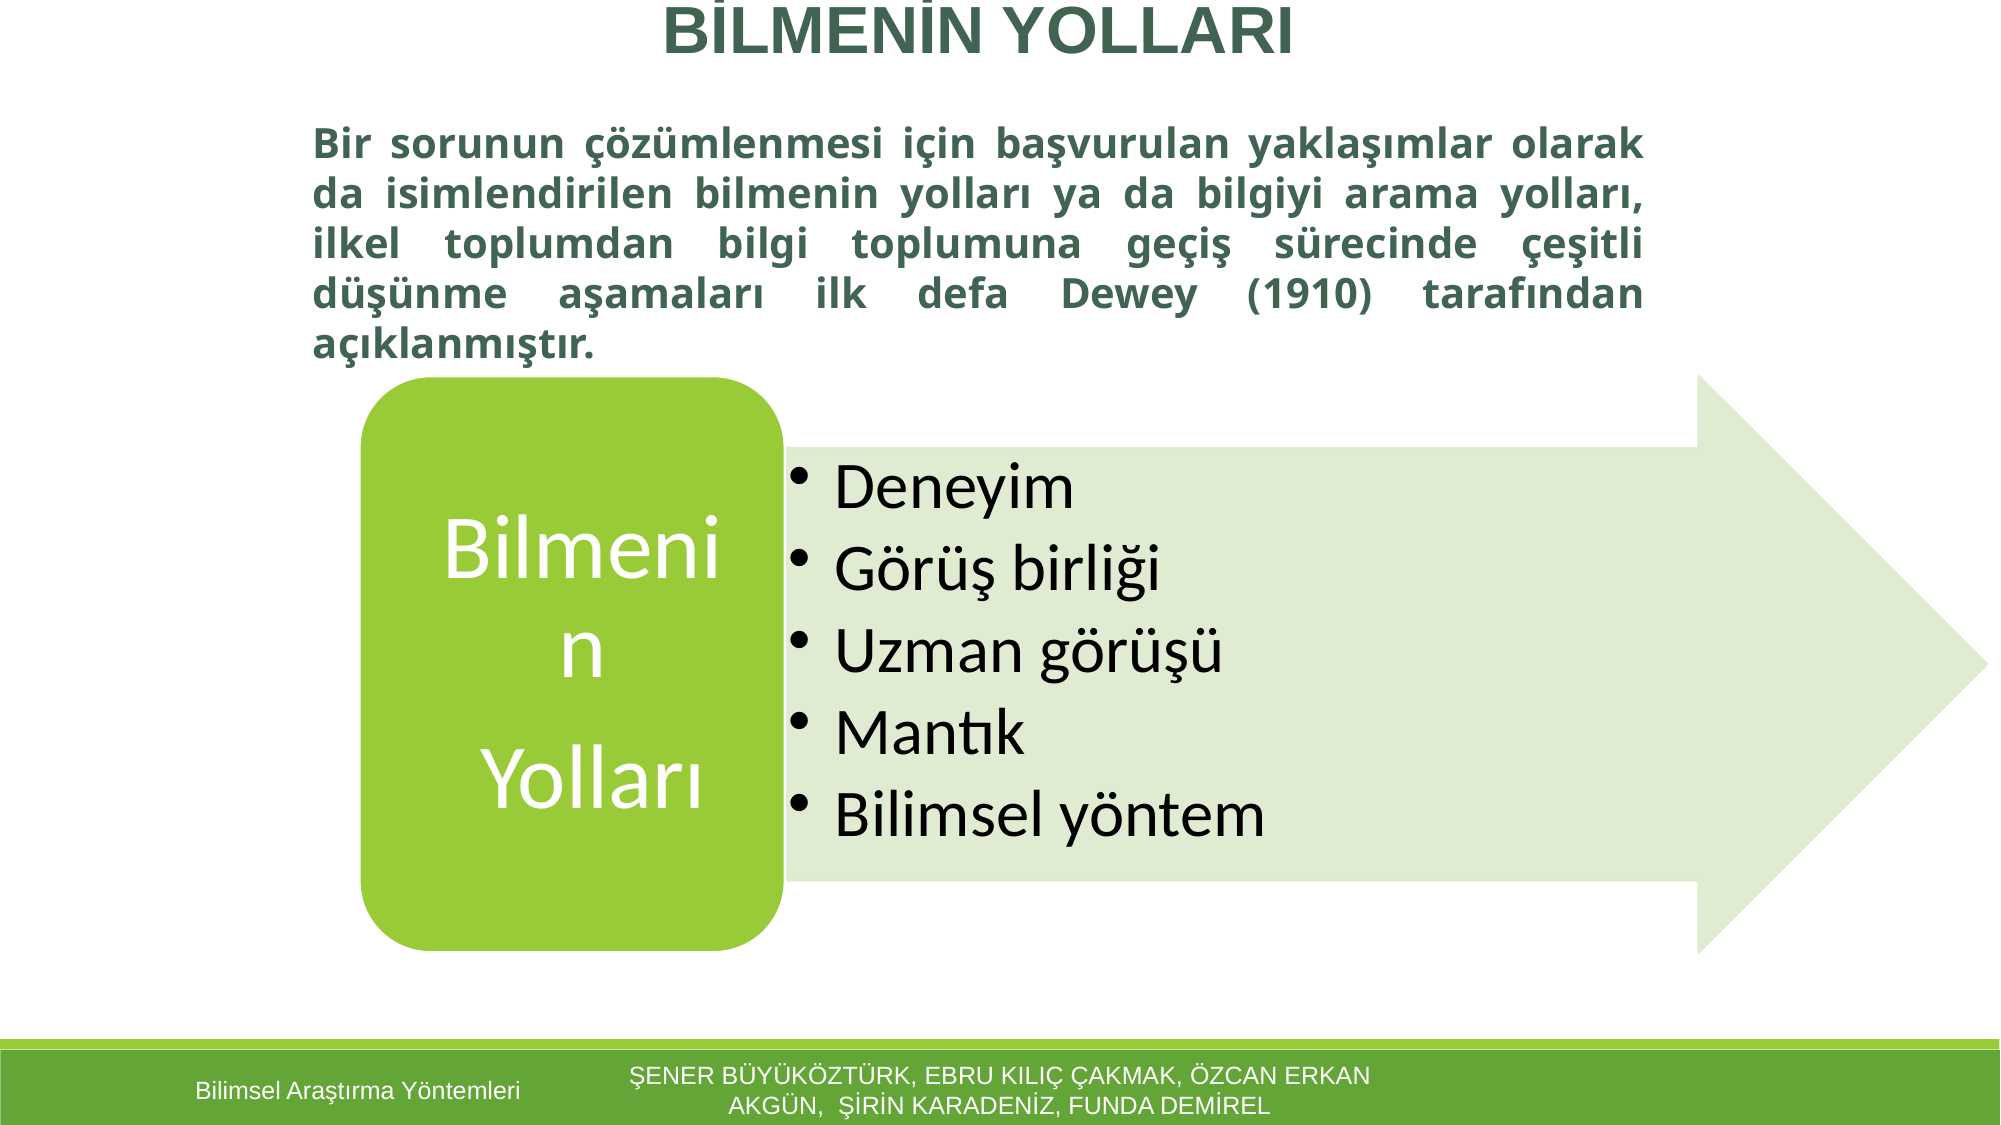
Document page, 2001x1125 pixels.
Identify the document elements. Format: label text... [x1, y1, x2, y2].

footer Şener Büyüköztürk, Ebru Kılıç Çakmak, Özcan Erkan Akgün, Şirin Karadeniz, Funda Demirel [604, 1059, 1396, 1120]
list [345, 375, 2000, 953]
text_box BİLMENİN YOLLARI Bir sorunun çözümlenmesi için başvurulan yaklaşımlar olarak da isimlendirilen bilmenin yolları ya da bilgiyi arama yolları, ilkel toplumdan bilgi toplumuna geçiş sürecinde çeşitli düşünme aşamaları ilk defa Dewey (1910) tarafından açıklanmıştır. [297, 0, 1661, 455]
slide_number Bilimsel Araştırma Yöntemleri [180, 1059, 586, 1120]
